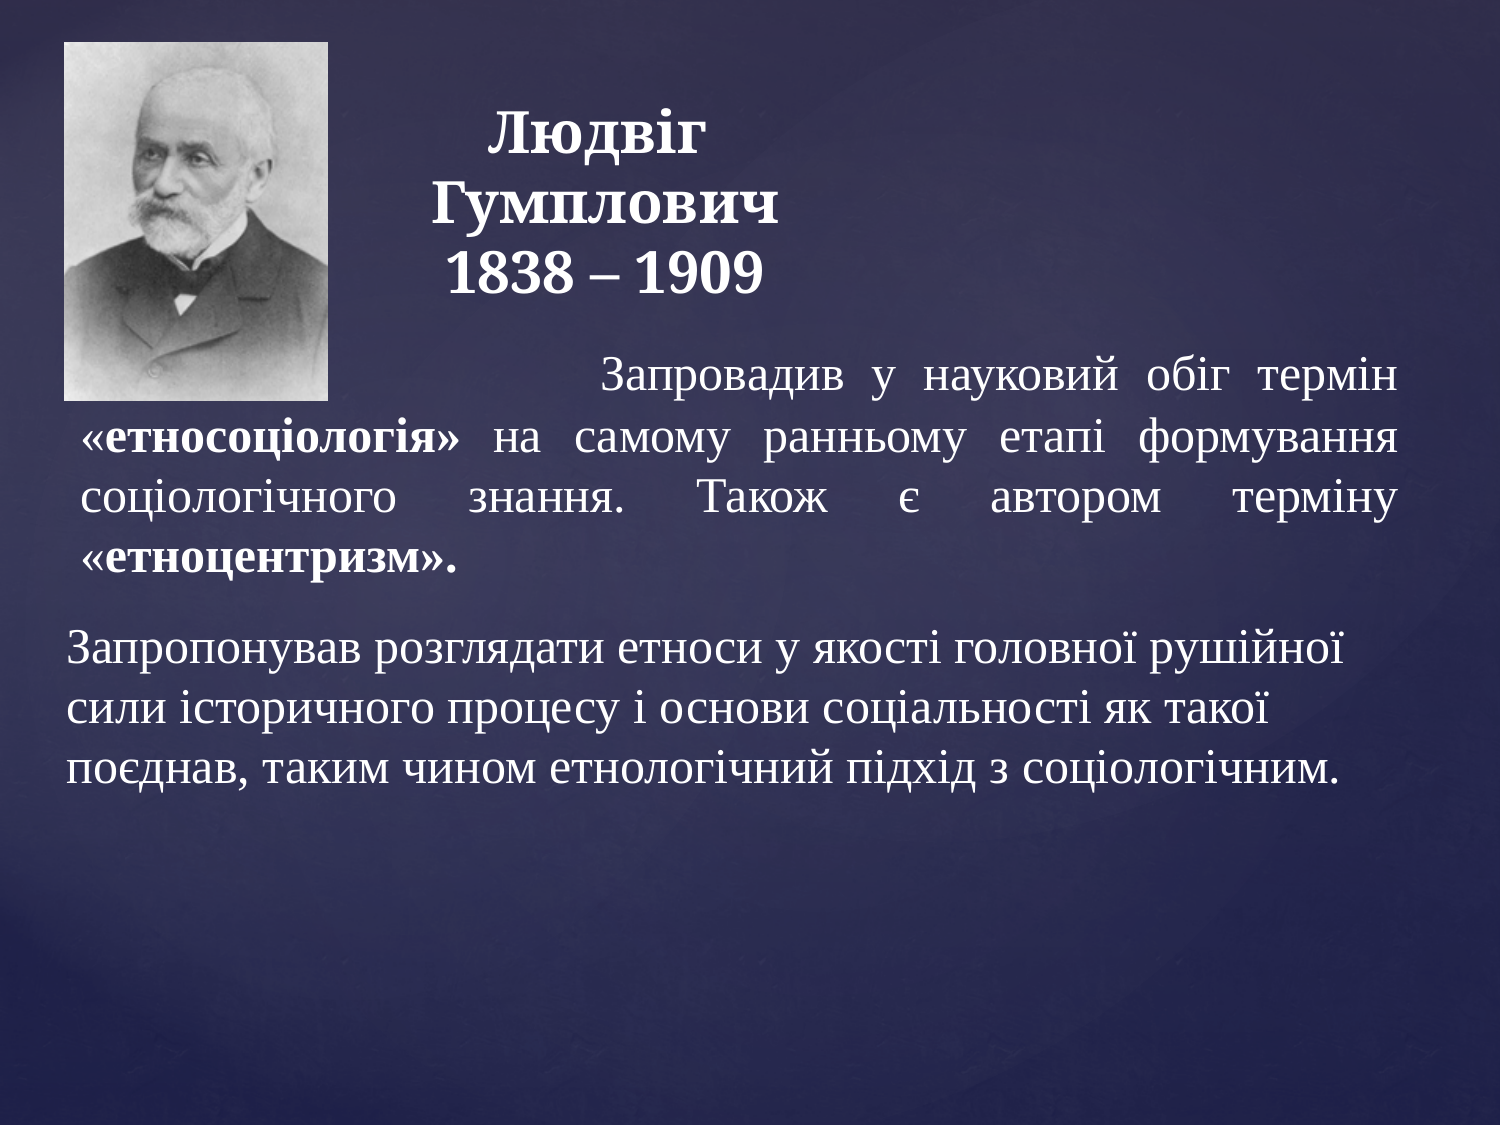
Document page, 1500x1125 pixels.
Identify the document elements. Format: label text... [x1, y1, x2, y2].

text_box Запропонував розглядати етноси у якості головної рушійної сили історичного процесу і основи соціальності як такої поєднав, таким чином етнологічний підхід з соціологічним. [51, 606, 1424, 802]
picture [64, 42, 328, 402]
title Запровадив у науковий обіг термін «етносоціологія» на самому ранньому етапі формування соціологічного знання. Також є автором терміну «етноцентризм». [64, 225, 1414, 590]
text_box Людвіг Гумплович 1838 – 1909 [338, 87, 883, 313]
